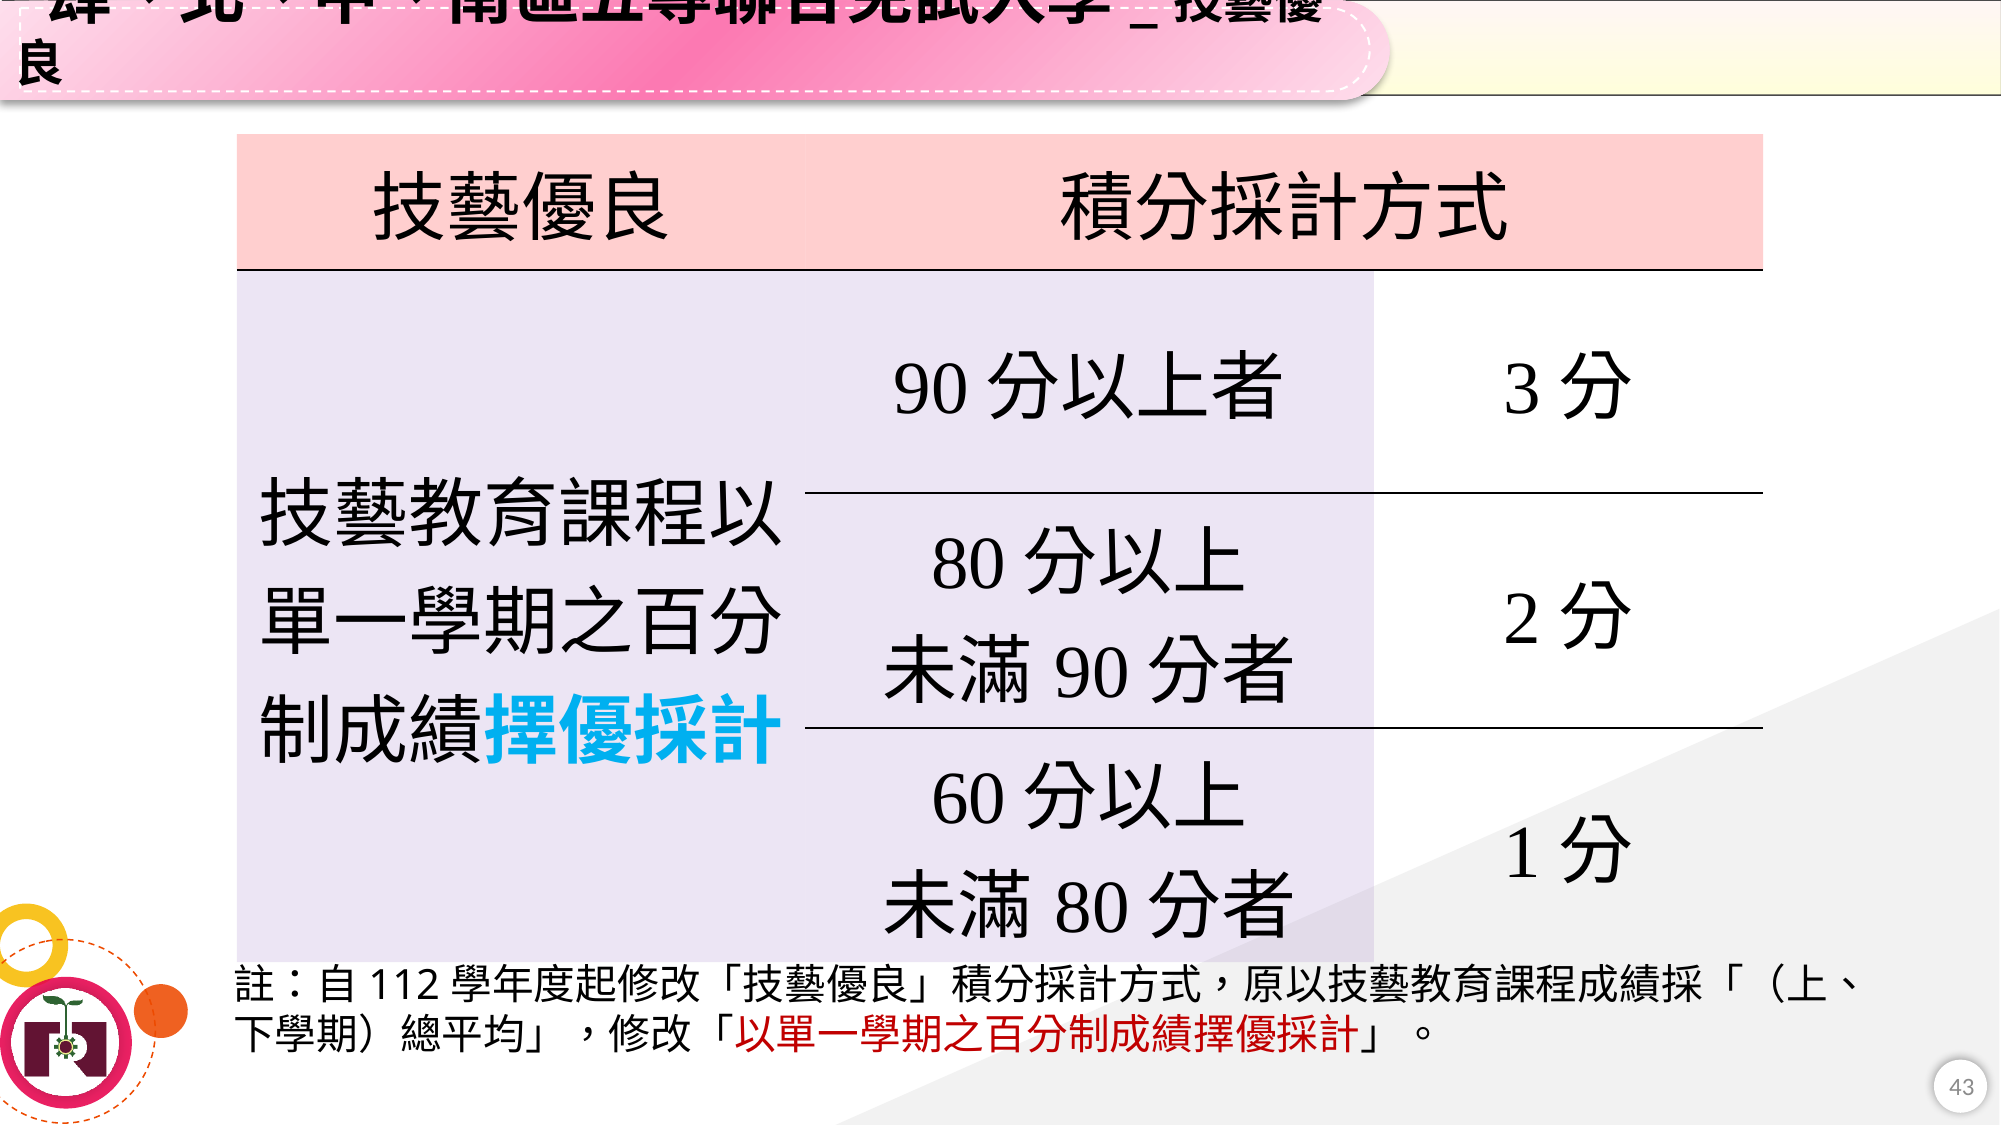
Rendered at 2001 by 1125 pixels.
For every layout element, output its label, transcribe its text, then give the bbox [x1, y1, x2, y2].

text_box 註：自112學年度起修改「技藝優良」積分採計方式，原以技藝教育課程成績採「（上、下學期）總平均」，修改「以單一學期之百分制成績擇優採計」。 [218, 950, 1924, 1066]
table_header 技藝優良 [237, 134, 805, 269]
table_cell 1分 [1374, 729, 1763, 950]
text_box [0, 0, 1390, 107]
picture [11, 988, 119, 1096]
table_cell 技藝教育課程以單一學期之百分制成績擇優採計 [237, 271, 805, 950]
table_cell 2分 [1374, 494, 1763, 727]
table_cell 80分以上 未滿90分者 [805, 494, 1374, 727]
table_cell 60分以上 未滿80分者 [805, 729, 1374, 950]
table_header 積分採計方式 [805, 134, 1763, 269]
table_cell 3分 [1374, 271, 1763, 492]
table_cell 90分以上者 [805, 271, 1374, 492]
